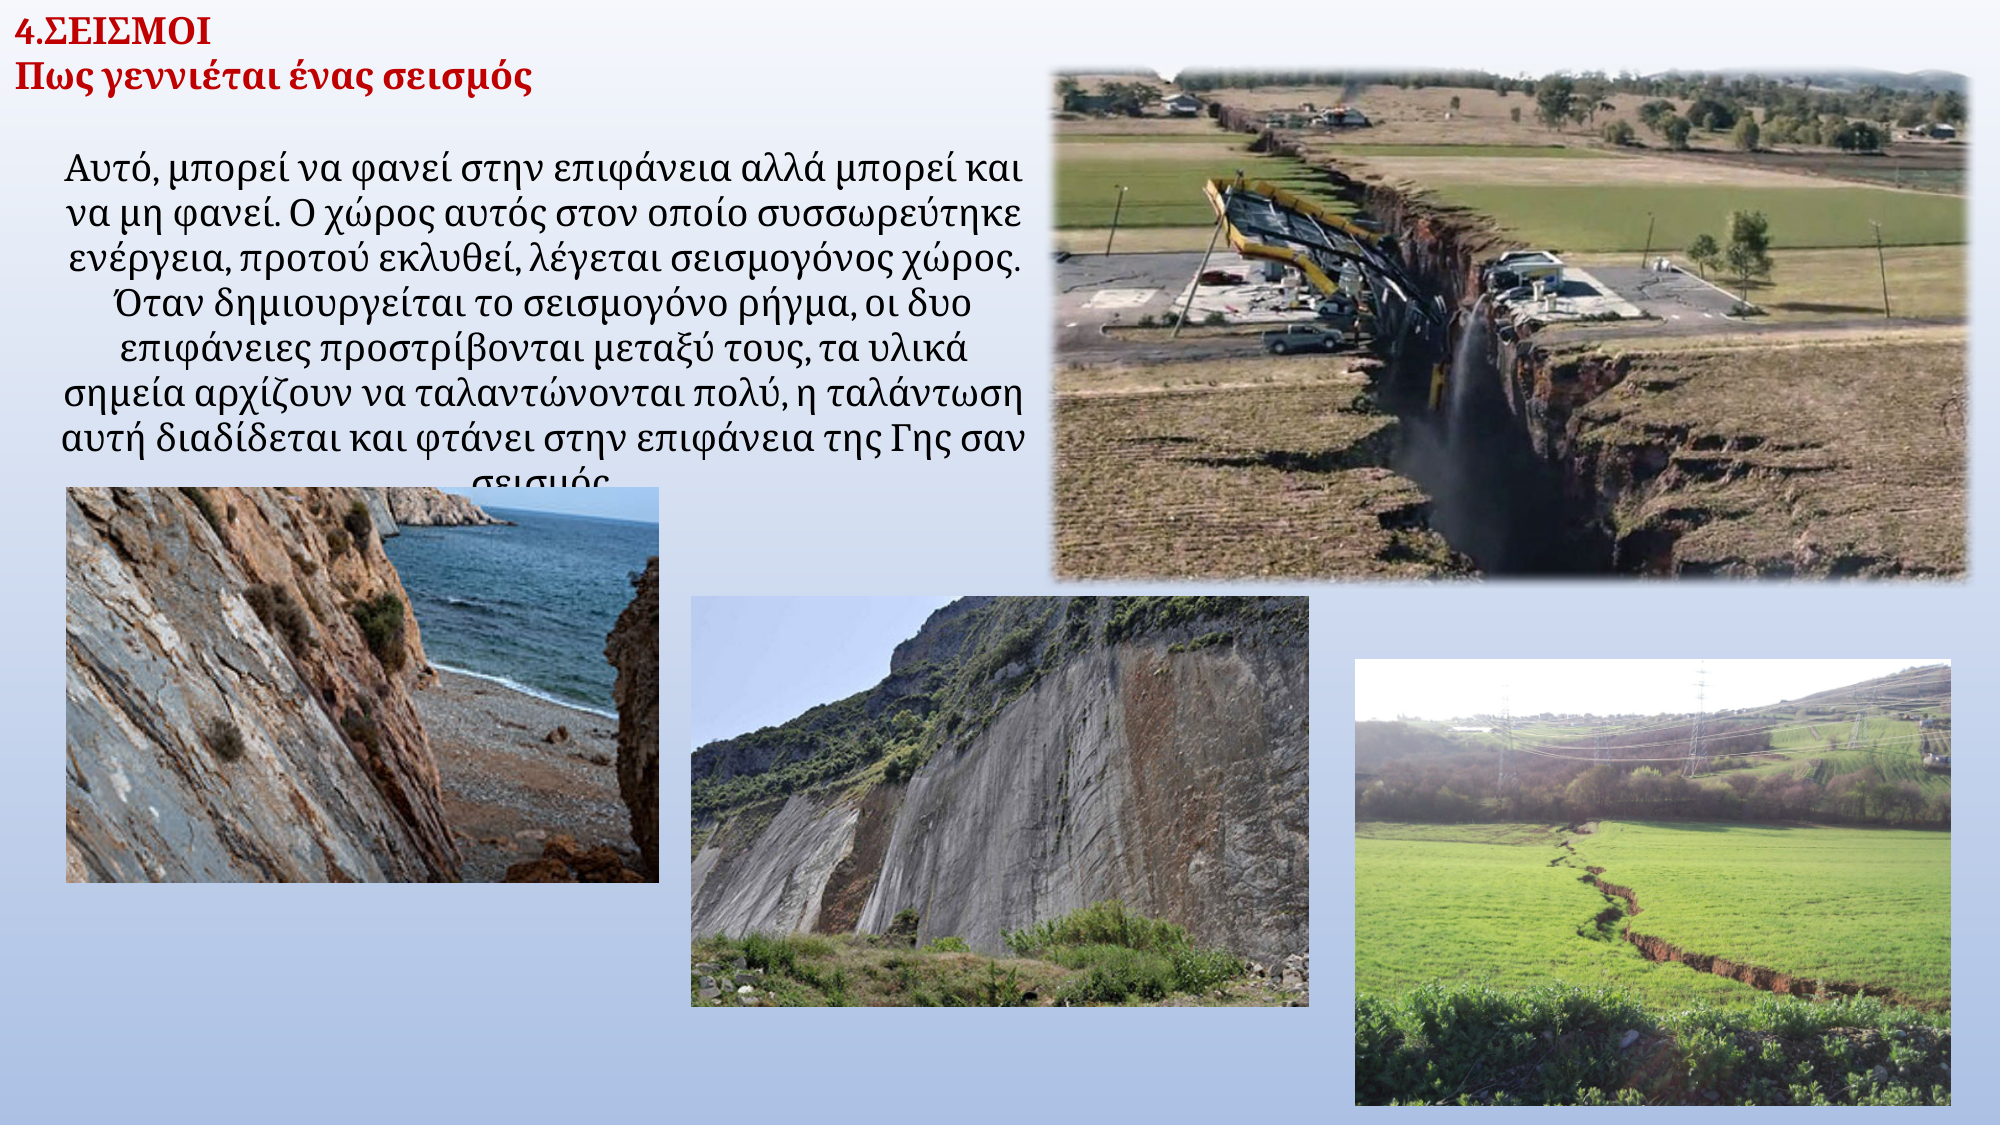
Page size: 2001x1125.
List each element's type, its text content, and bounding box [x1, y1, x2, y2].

picture [1355, 659, 1951, 1106]
picture [691, 596, 1309, 1007]
text_box 4.ΣΕΙΣΜΟΙ Πως γεννιέται ένας σεισμός [0, 0, 1000, 105]
picture [1044, 63, 1977, 589]
text_box Αυτό, μπορεί να φανεί στην επιφάνεια αλλά μπορεί και να μη φανεί. Ο χώρος αυτός στον οποίο συσσωρεύτηκε ενέργεια, προτού εκλυθεί, λέγεται σεισμογόνος χώρος. Όταν δημιουργείται το σεισμογόνο ρήγμα, οι δυο επιφάνειες προστρίβονται μεταξύ τους, τα υλικά σημεία αρχίζουν να ταλαντώνονται πολύ, η ταλάντωση αυτή διαδίδεται και φτάνει στην επιφάνεια της Γης σαν σεισμός. [44, 136, 1044, 512]
picture [66, 487, 659, 883]
